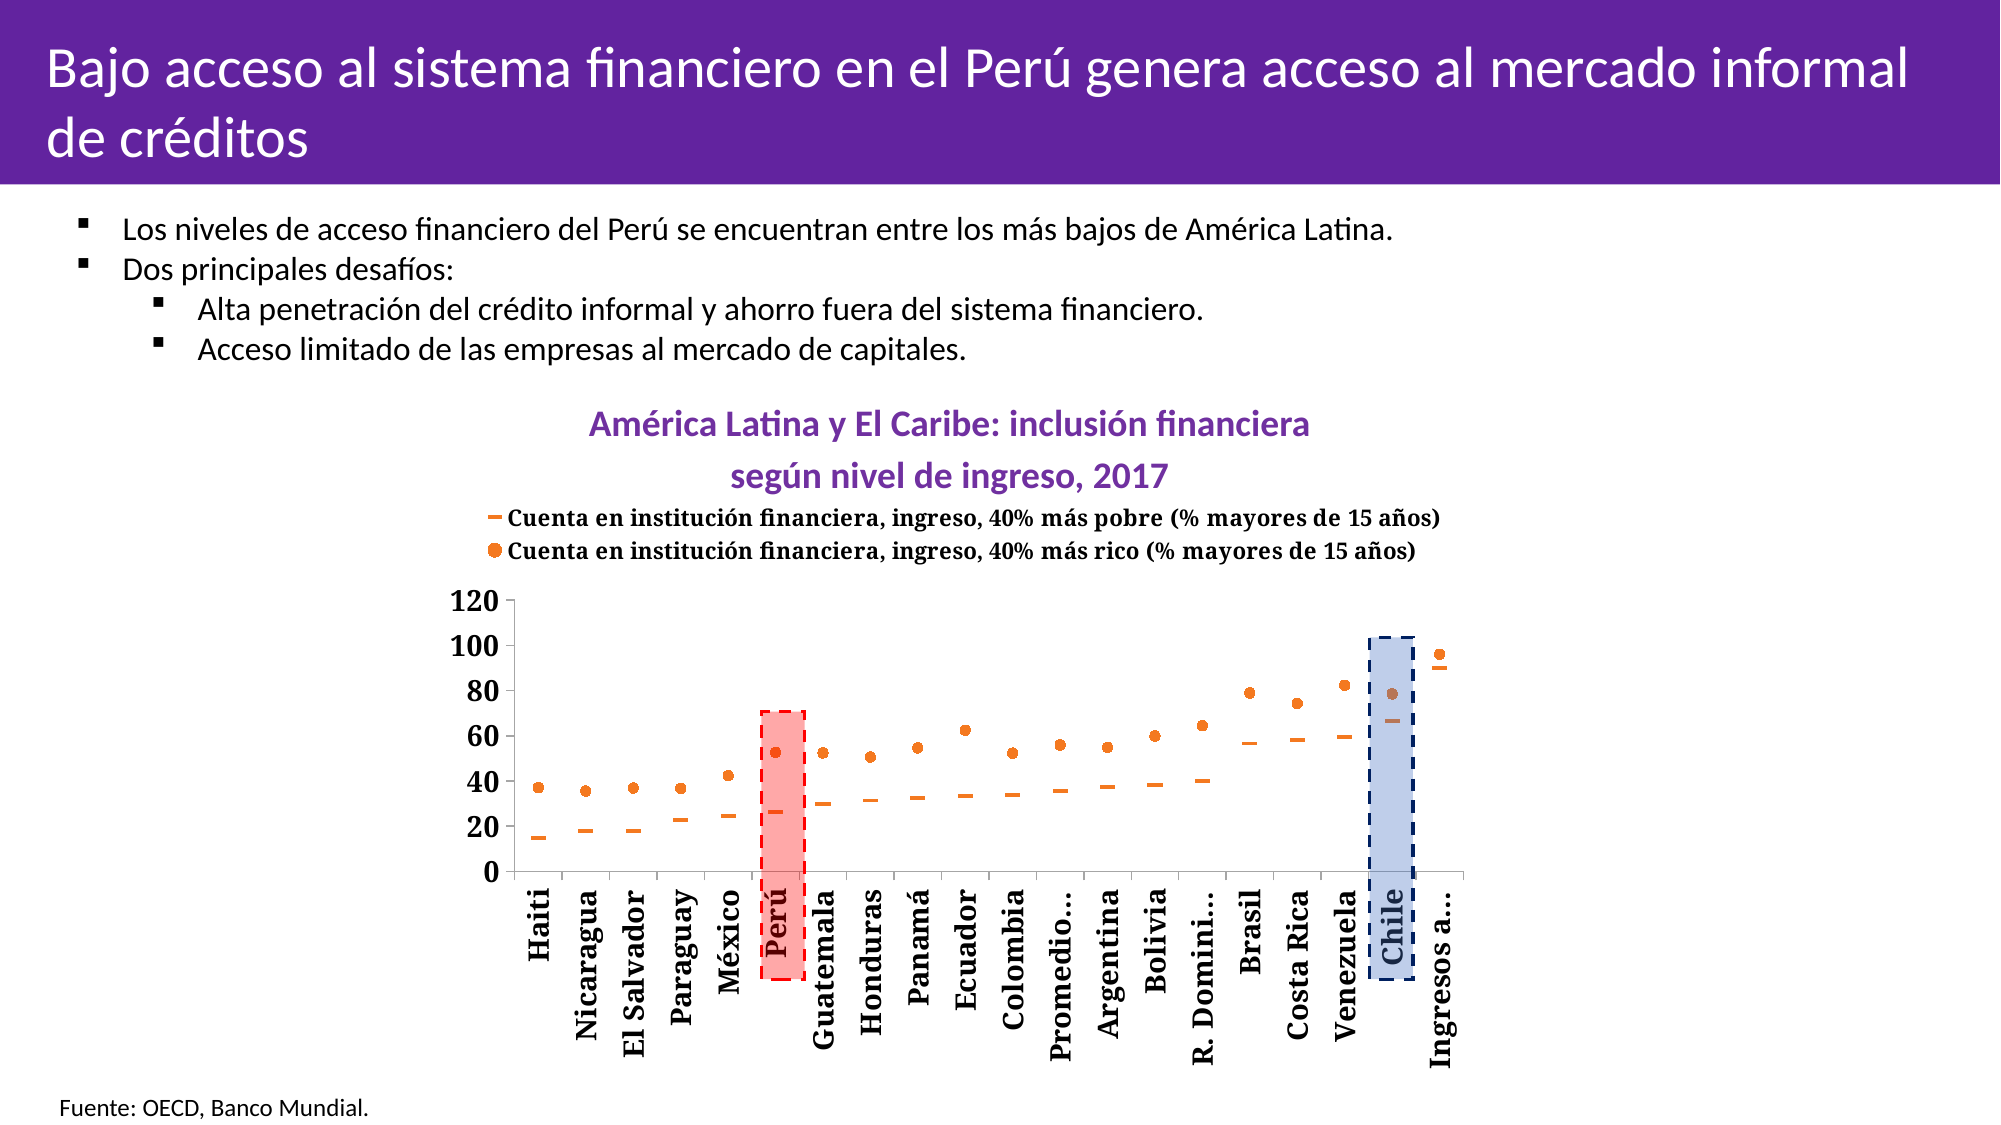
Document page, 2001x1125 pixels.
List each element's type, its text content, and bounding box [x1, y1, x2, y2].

chart [449, 499, 1465, 1084]
text_box América Latina y El Caribe: inclusión financiera según nivel de ingreso, 2017 [530, 384, 1370, 499]
text_box [0, 0, 2000, 185]
text_box Fuente: OECD, Banco Mundial. [44, 1068, 1045, 1125]
text_box Los niveles de acceso financiero del Perú se encuentran entre los más bajos de América Latina. Dos principales desafíos: Alta penetración del crédito informal y ahorro fuera del sistema financiero. Acceso limitado de las empresas al mercado de capitales. [61, 200, 1917, 375]
text_box Bajo acceso al sistema financiero en el Perú genera acceso al mercado informal de créditos [32, 21, 1975, 177]
